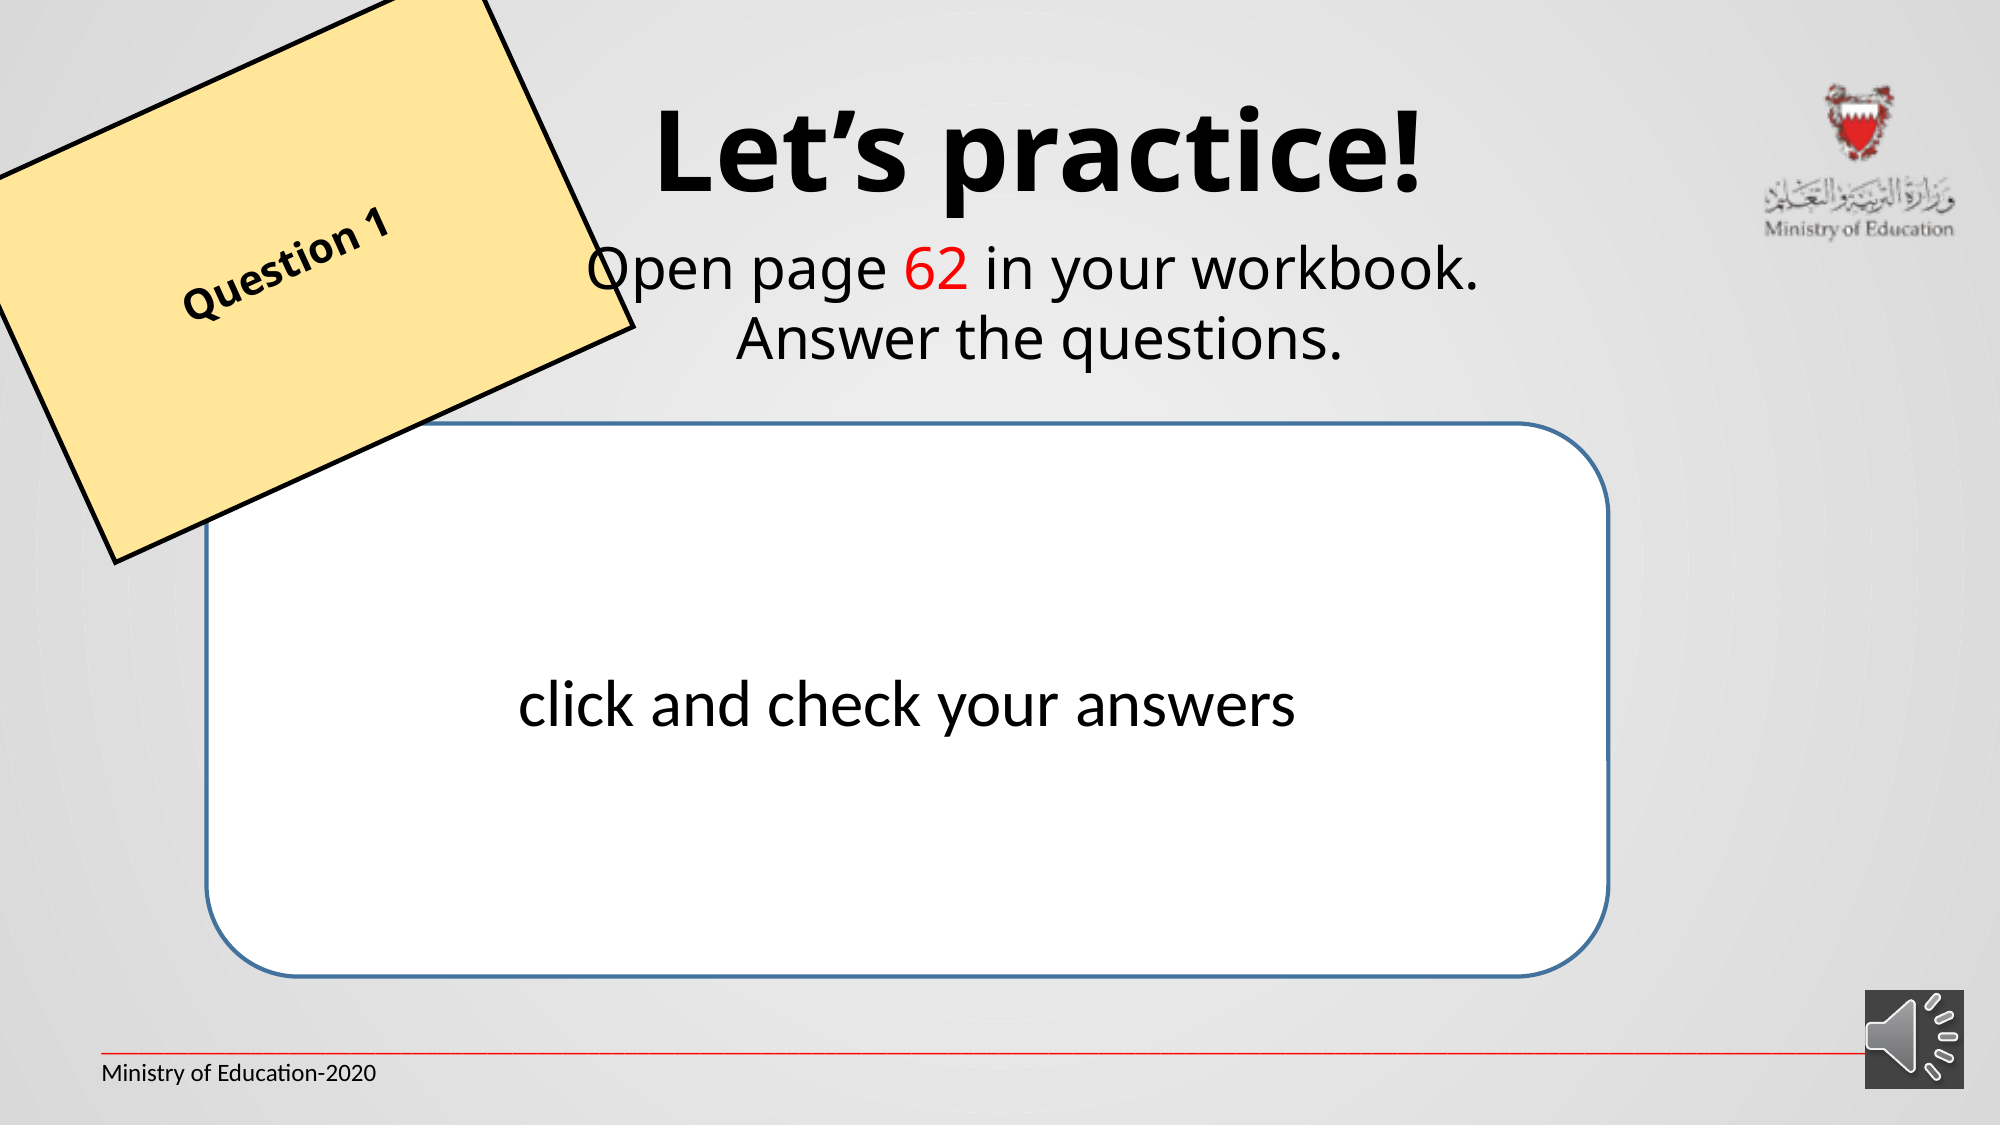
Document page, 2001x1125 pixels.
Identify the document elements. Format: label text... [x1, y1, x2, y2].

text_box Let’s practice! [643, 71, 1432, 222]
picture [1864, 989, 1965, 1090]
text_box _________________________________________________________________________________________________________________________________________________ Ministry of Education-2020 [86, 1019, 1864, 1080]
text_box Open page 62 in your workbook. Answer the questions. [483, 223, 1597, 379]
title Question 1 [0, 0, 588, 564]
picture [1728, 61, 1997, 270]
text_box click and check your answers [204, 421, 1611, 979]
